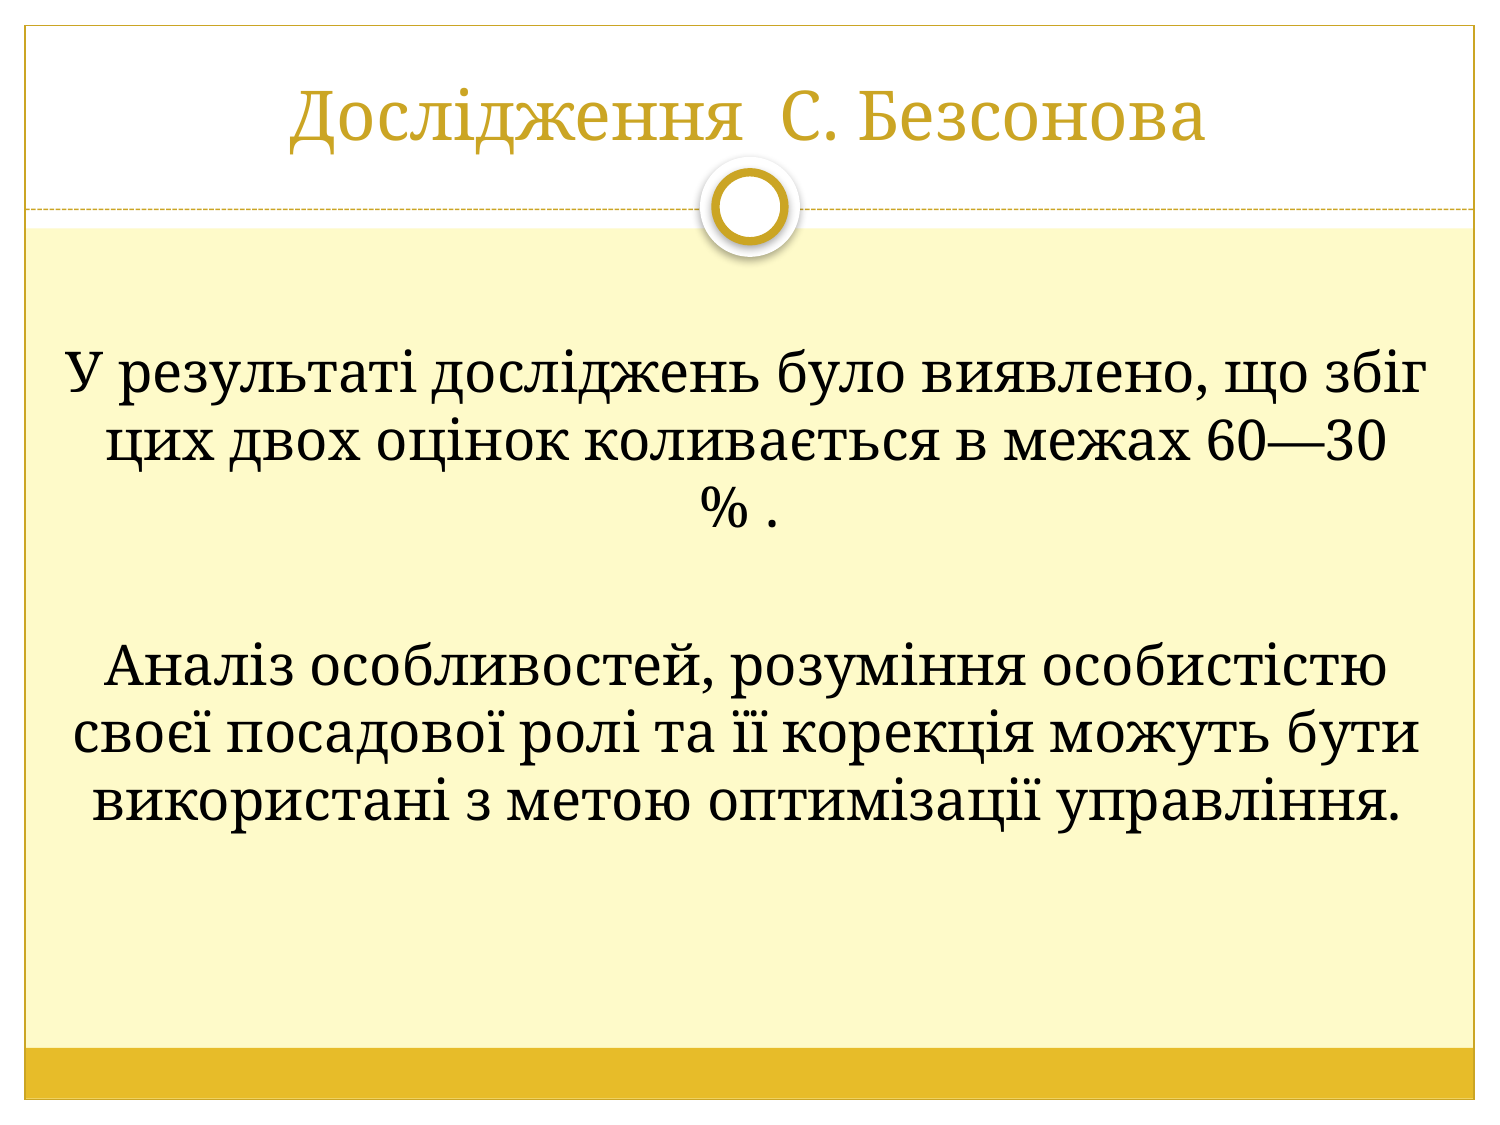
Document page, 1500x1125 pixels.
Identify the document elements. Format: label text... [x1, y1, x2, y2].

list У результаті досліджень було виявлено, що збіг цих двох оцінок коливається в межах 60—30 % . Аналіз особливостей, розуміння особистістю своєї посадової ролі та її корекція можуть бути використані з метою оптимізації управління. [49, 250, 1445, 1001]
title Дослідження С. Безсонова [49, 37, 1450, 162]
